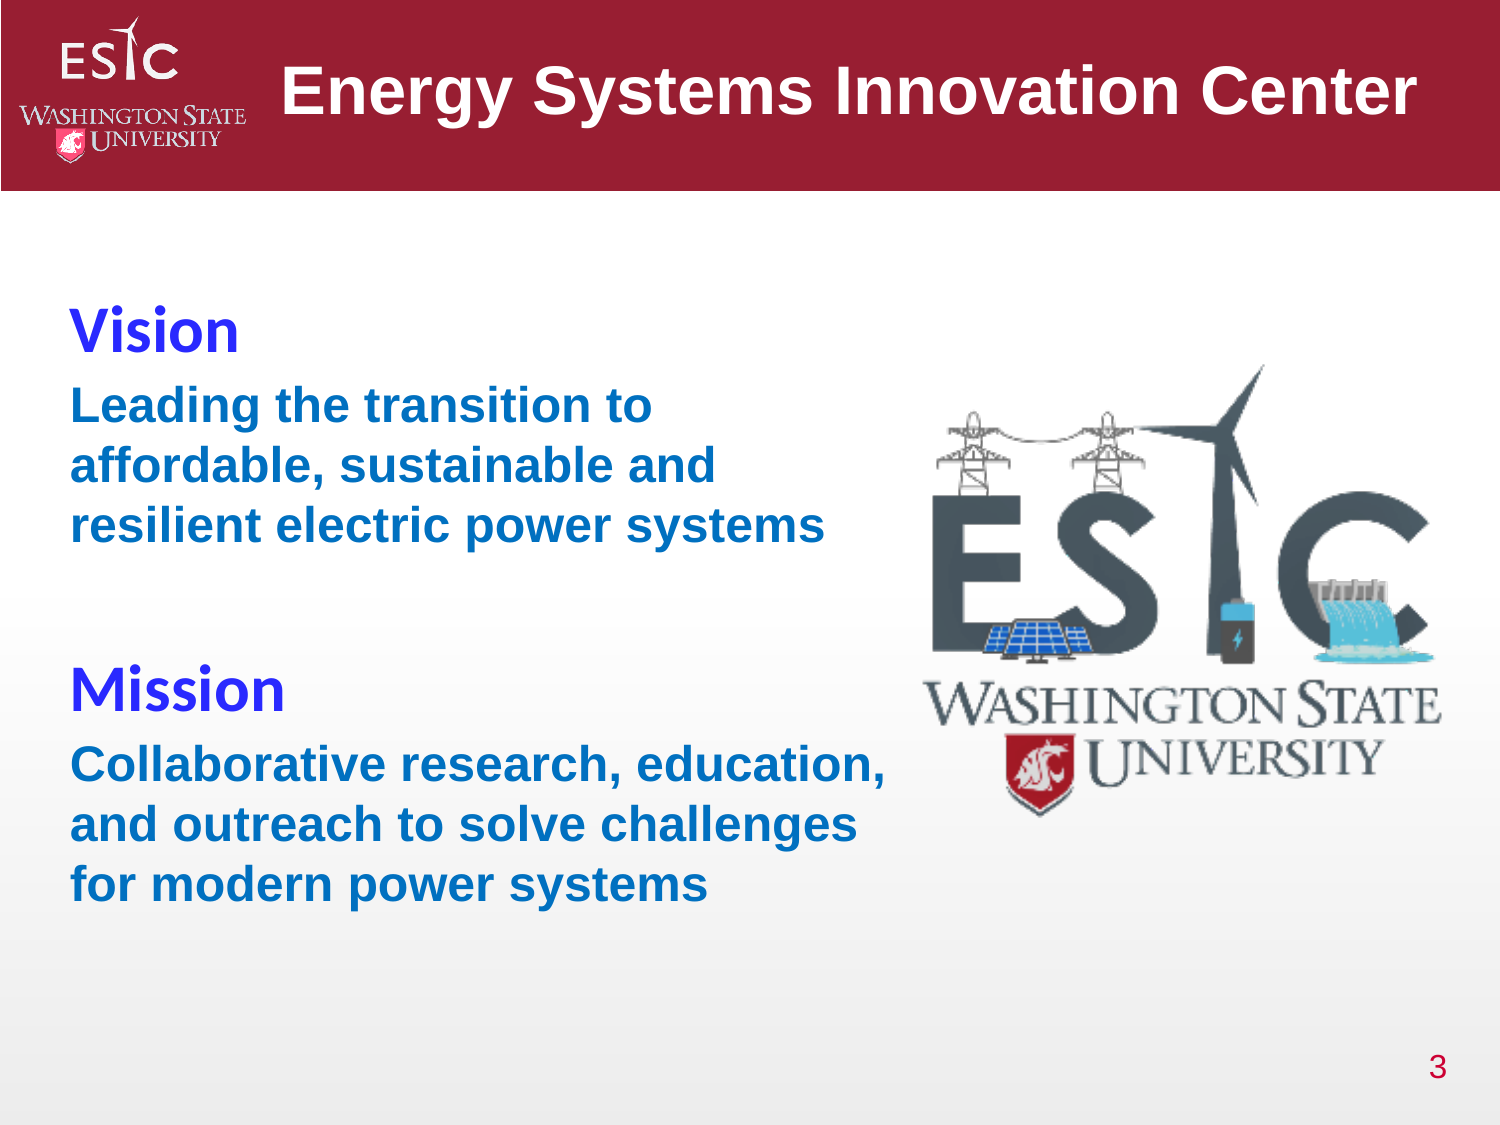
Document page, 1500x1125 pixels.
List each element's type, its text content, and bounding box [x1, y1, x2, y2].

text_box Energy Systems Innovation Center [243, 38, 1456, 136]
slide_number 3 [1112, 1037, 1463, 1116]
picture [0, 104, 274, 168]
text_box Vision Leading the transition to affordable, sustainable and resilient electric power systems Mission Collaborative research, education, and outreach to solve challenges for modern power systems [55, 278, 927, 985]
picture [849, 327, 1500, 853]
